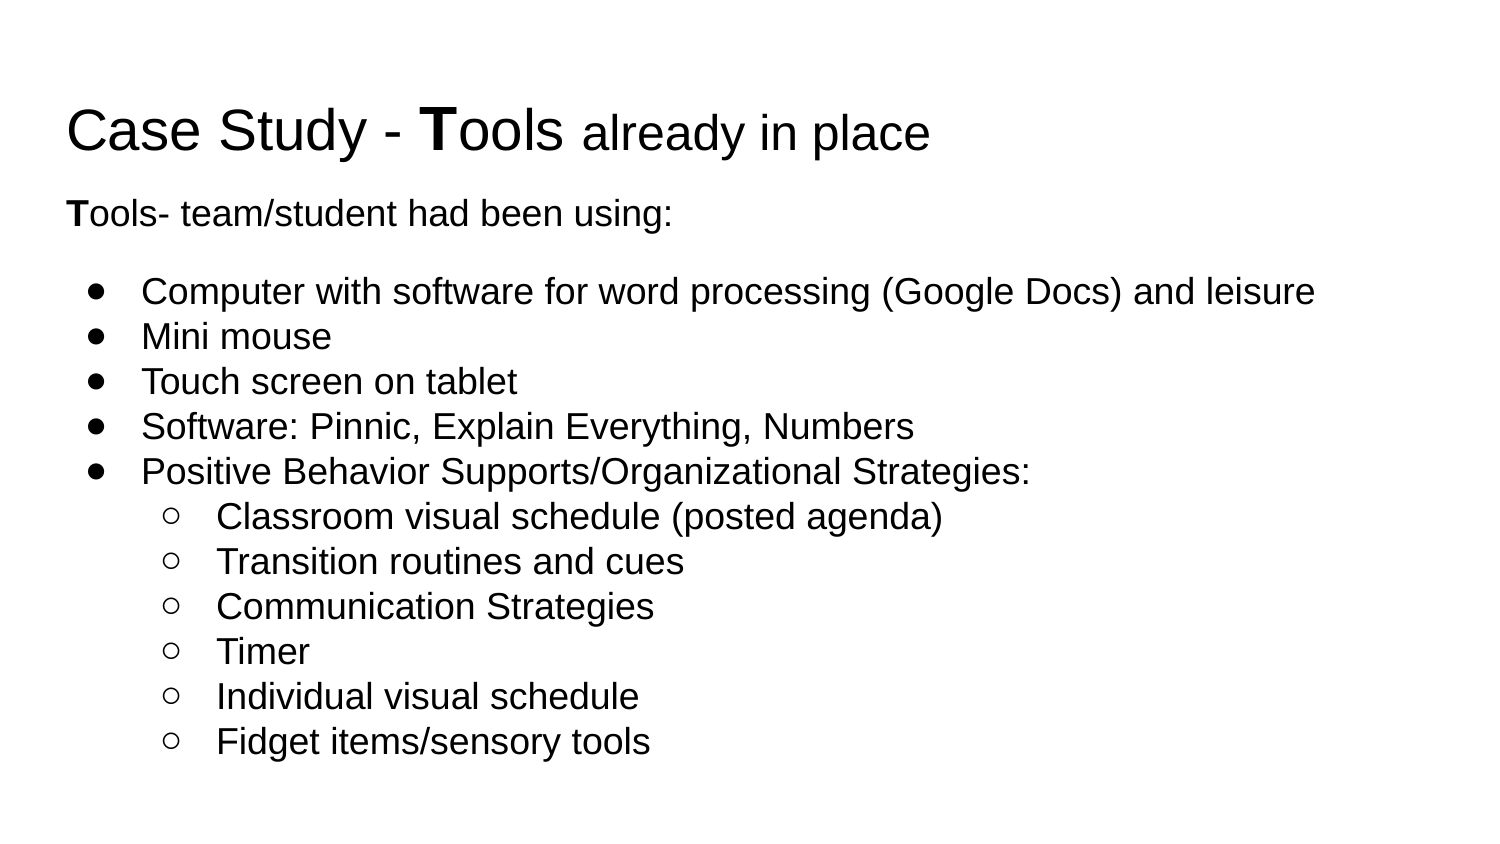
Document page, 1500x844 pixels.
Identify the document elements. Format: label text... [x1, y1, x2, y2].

title Case Study - Tools already in place [51, 72, 1449, 166]
list Tools- team/student had been using: Computer with software for word processing (Google Docs) and leisure Mini mouse Touch screen on tablet Software: Pinnic, Explain Everything, Numbers Positive Behavior Supports/Organizational Strategies: Classroom visual schedule (posted agenda) Transition routines and cues Communication Strategies Timer Individual visual schedule Fidget items/sensory tools [51, 166, 1449, 762]
